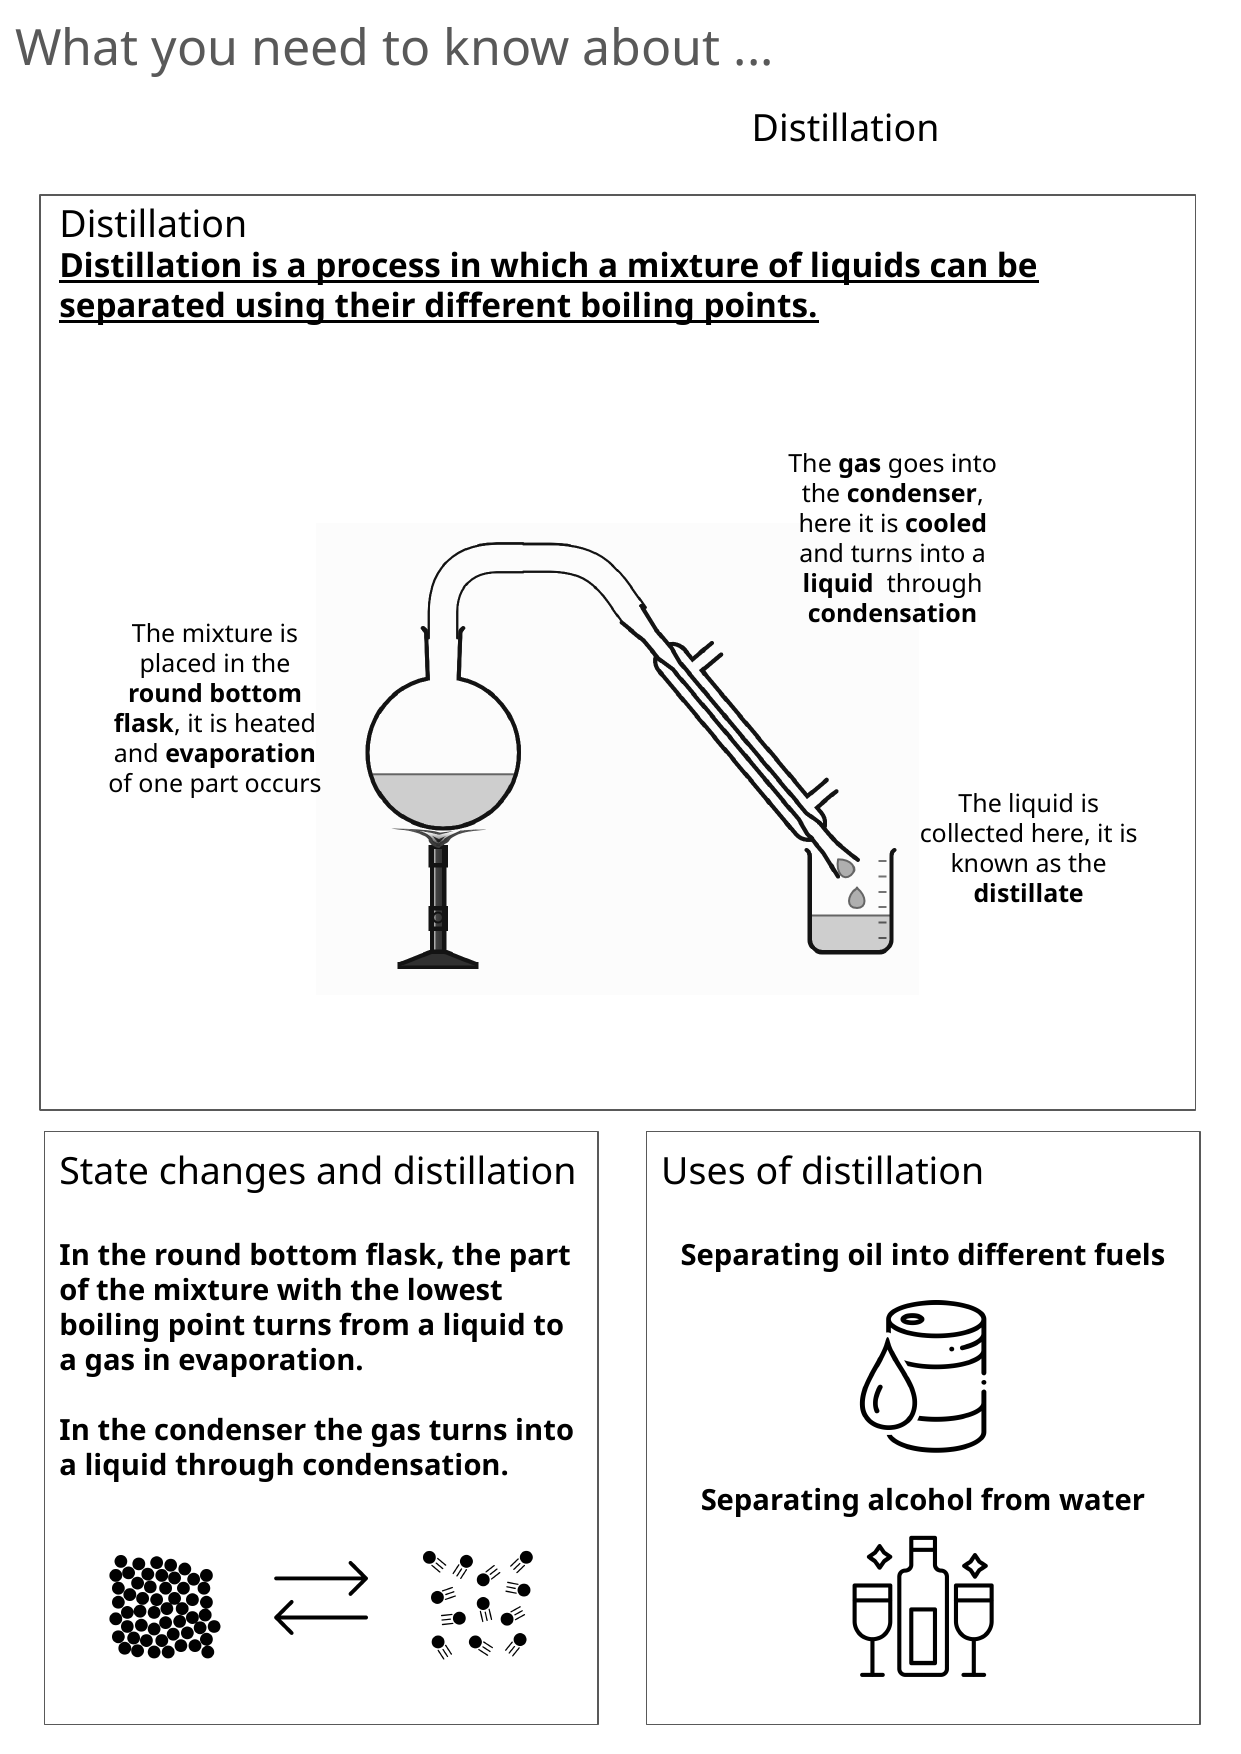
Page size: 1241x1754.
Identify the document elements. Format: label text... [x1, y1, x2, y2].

text_box What you need to know about ... [0, 0, 1156, 185]
picture [264, 1560, 378, 1638]
text_box Uses of distillation Separating oil into different fuels Separating alcohol from water [646, 1131, 1201, 1624]
picture [316, 523, 920, 995]
picture [421, 1548, 535, 1666]
text_box Distillation Distillation is a process in which a mixture of liquids can be separated using their different boiling points. [44, 184, 1200, 320]
text_box The gas goes into the condenser, here it is cooled and turns into a liquid through condensation [766, 432, 1020, 660]
text_box The liquid is collected here, it is known as the distillate [920, 773, 1156, 1001]
text_box [44, 1624, 599, 1725]
text_box State changes and distillation In the round bottom flask, the part of the mixture with the lowest boiling point turns from a liquid to a gas in evaporation. In the condenser the gas turns into a liquid through condensation. [44, 1131, 599, 1624]
picture [107, 1552, 222, 1662]
picture [834, 1530, 1012, 1684]
picture [834, 1299, 1012, 1456]
text_box The mixture is placed in the round bottom flask, it is heated and evaporation of one part occurs [88, 602, 311, 831]
text_box [40, 195, 1196, 1110]
text_box [646, 1624, 1201, 1725]
text_box Distillation [445, 68, 1241, 185]
